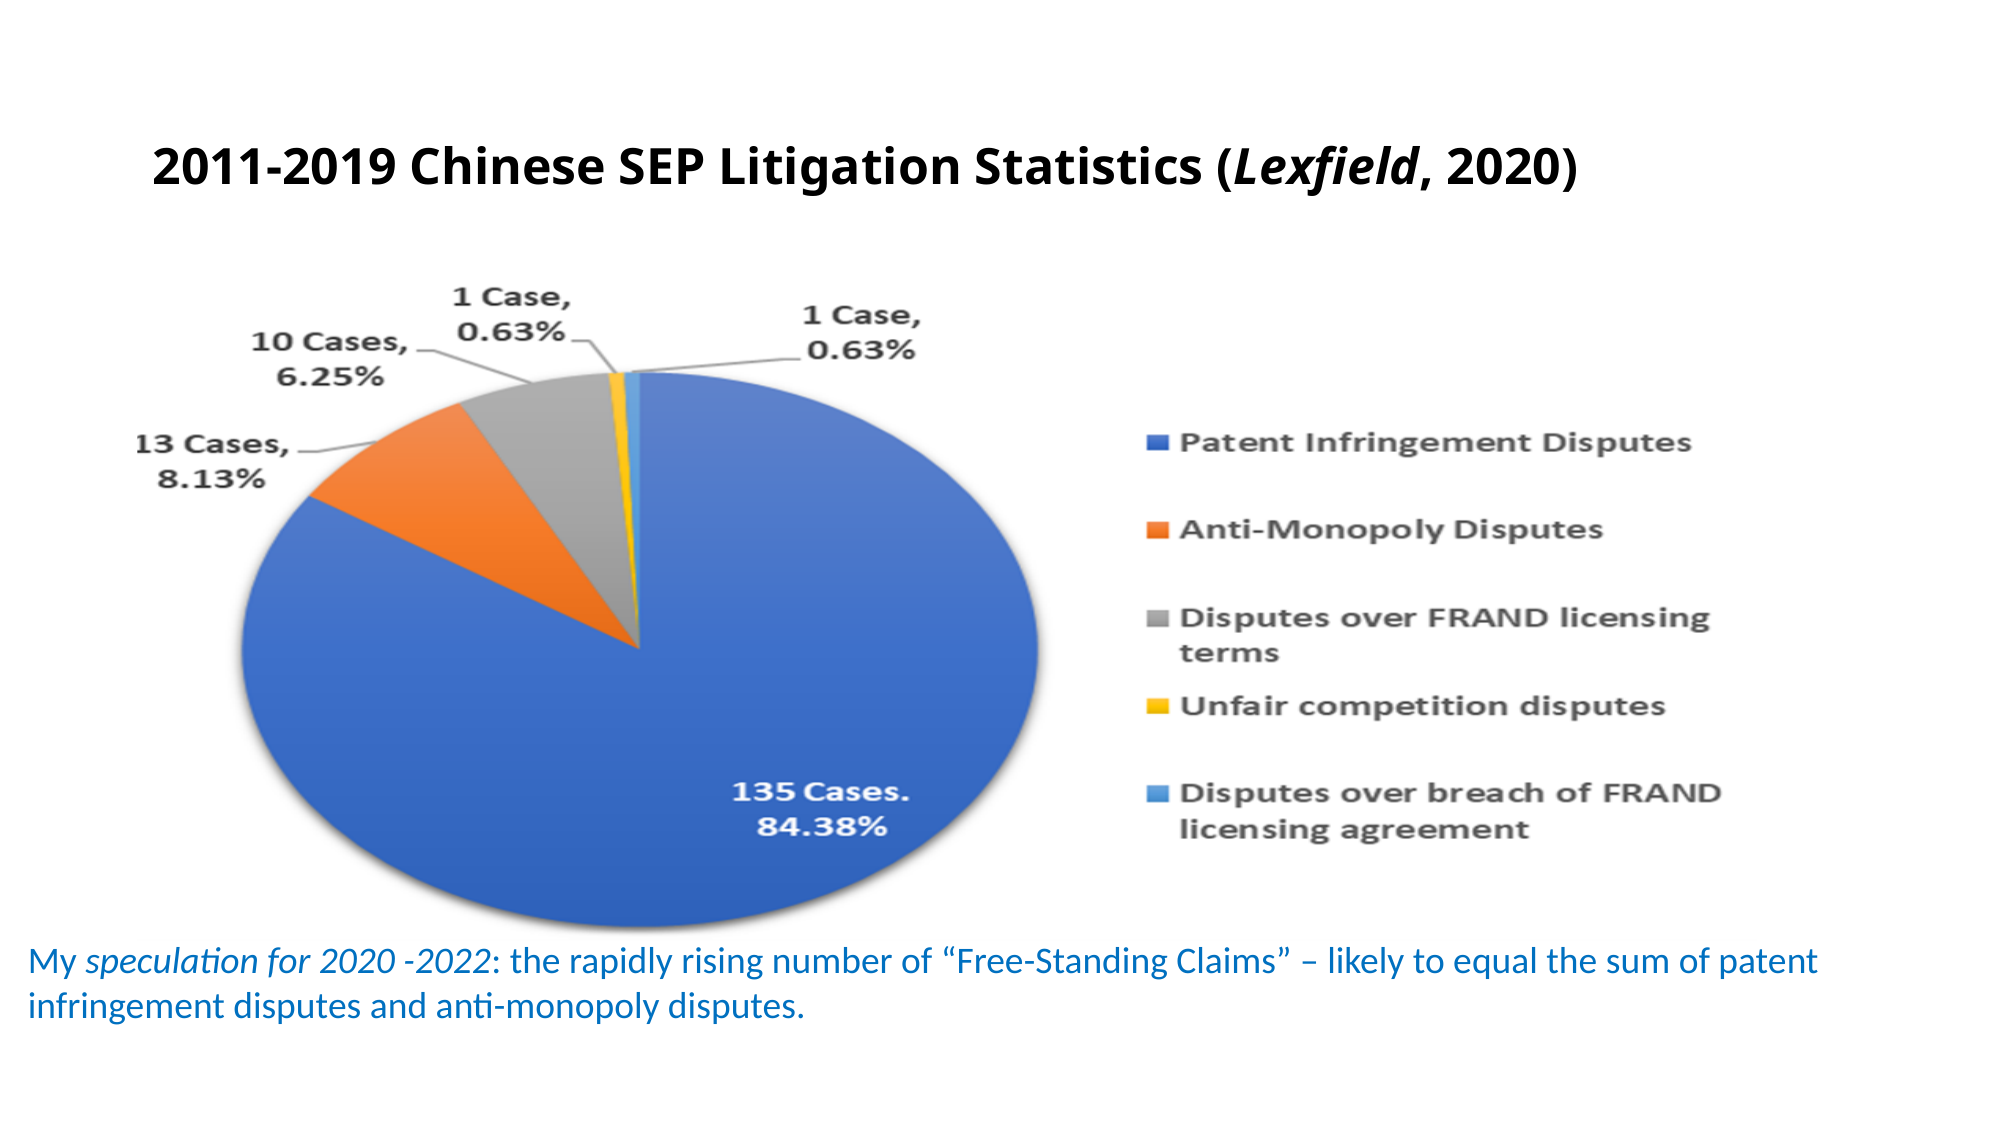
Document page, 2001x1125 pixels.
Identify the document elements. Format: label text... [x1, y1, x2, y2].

text_box My speculation for 2020 -2022: the rapidly rising number of “Free-Standing Claims” – likely to equal the sum of patent infringement disputes and anti-monopoly disputes. [13, 928, 2000, 1034]
title 2011-2019 Chinese SEP Litigation Statistics (Lexfield, 2020) [137, 59, 1863, 278]
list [137, 270, 1757, 941]
